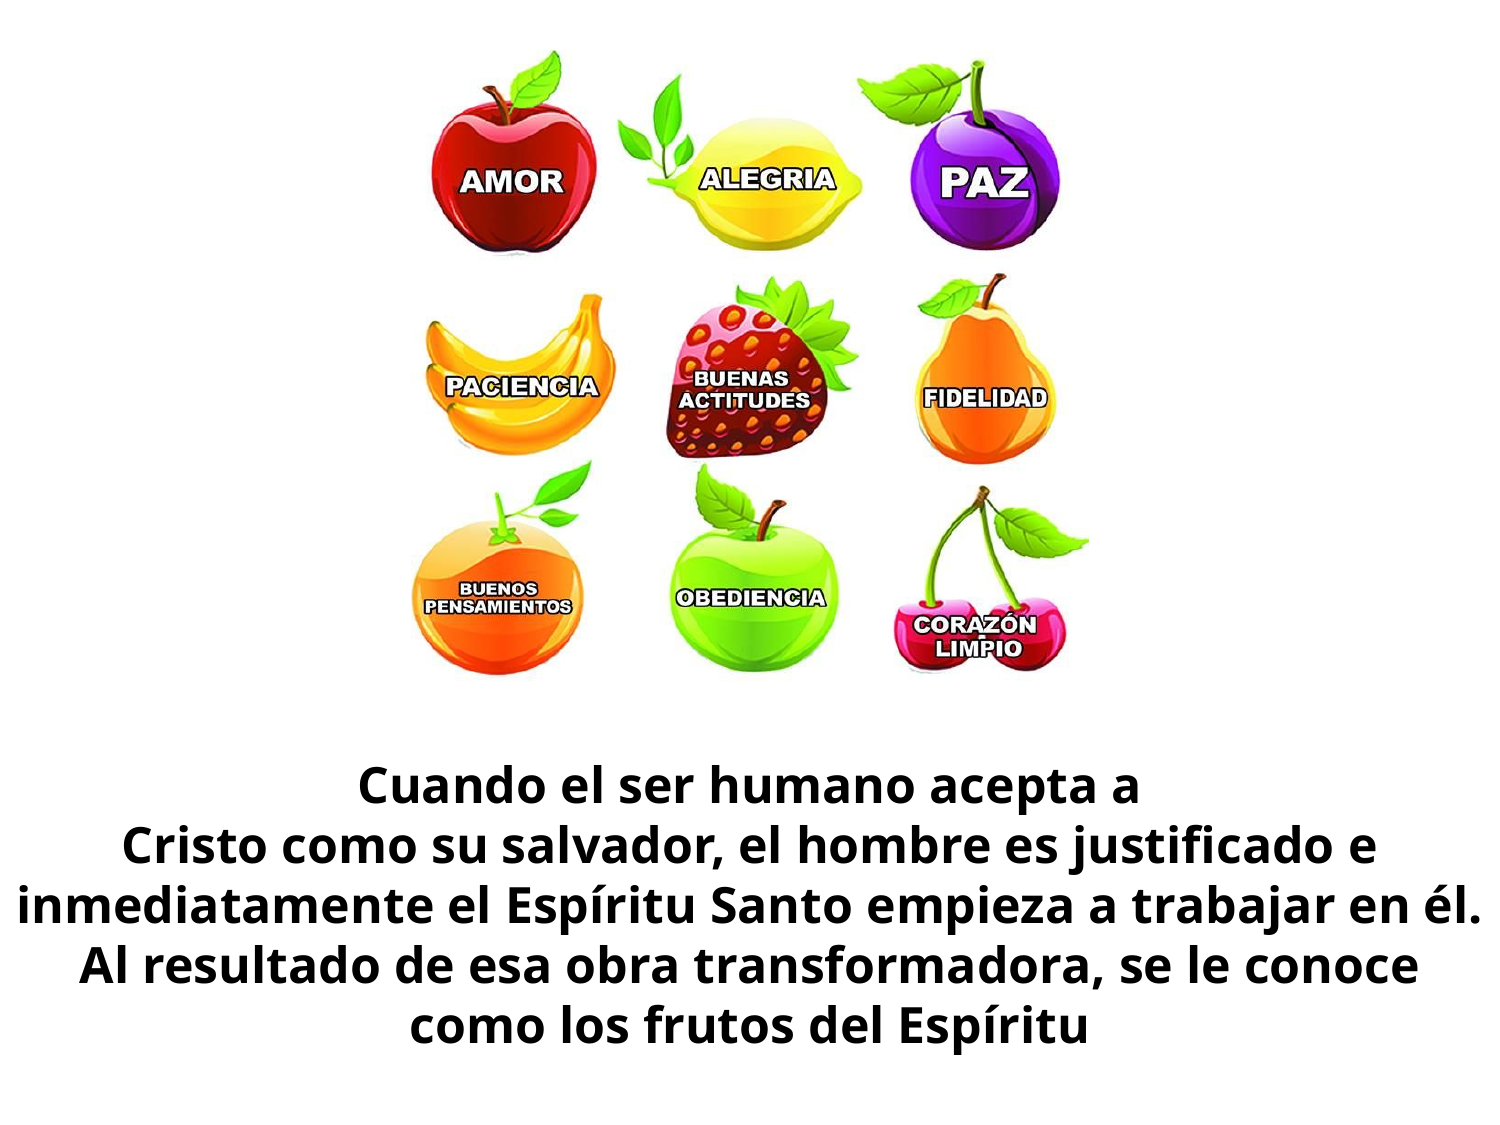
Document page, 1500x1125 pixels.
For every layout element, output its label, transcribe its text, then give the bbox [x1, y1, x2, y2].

picture [411, 0, 1089, 821]
text_box Cuando el ser humano acepta a Cristo como su salvador, el hombre es justificado e inmediatamente el Espíritu Santo empieza a trabajar en él. Al resultado de esa obra transformadora, se le conoce como los frutos del Espíritu [0, 746, 1500, 1061]
